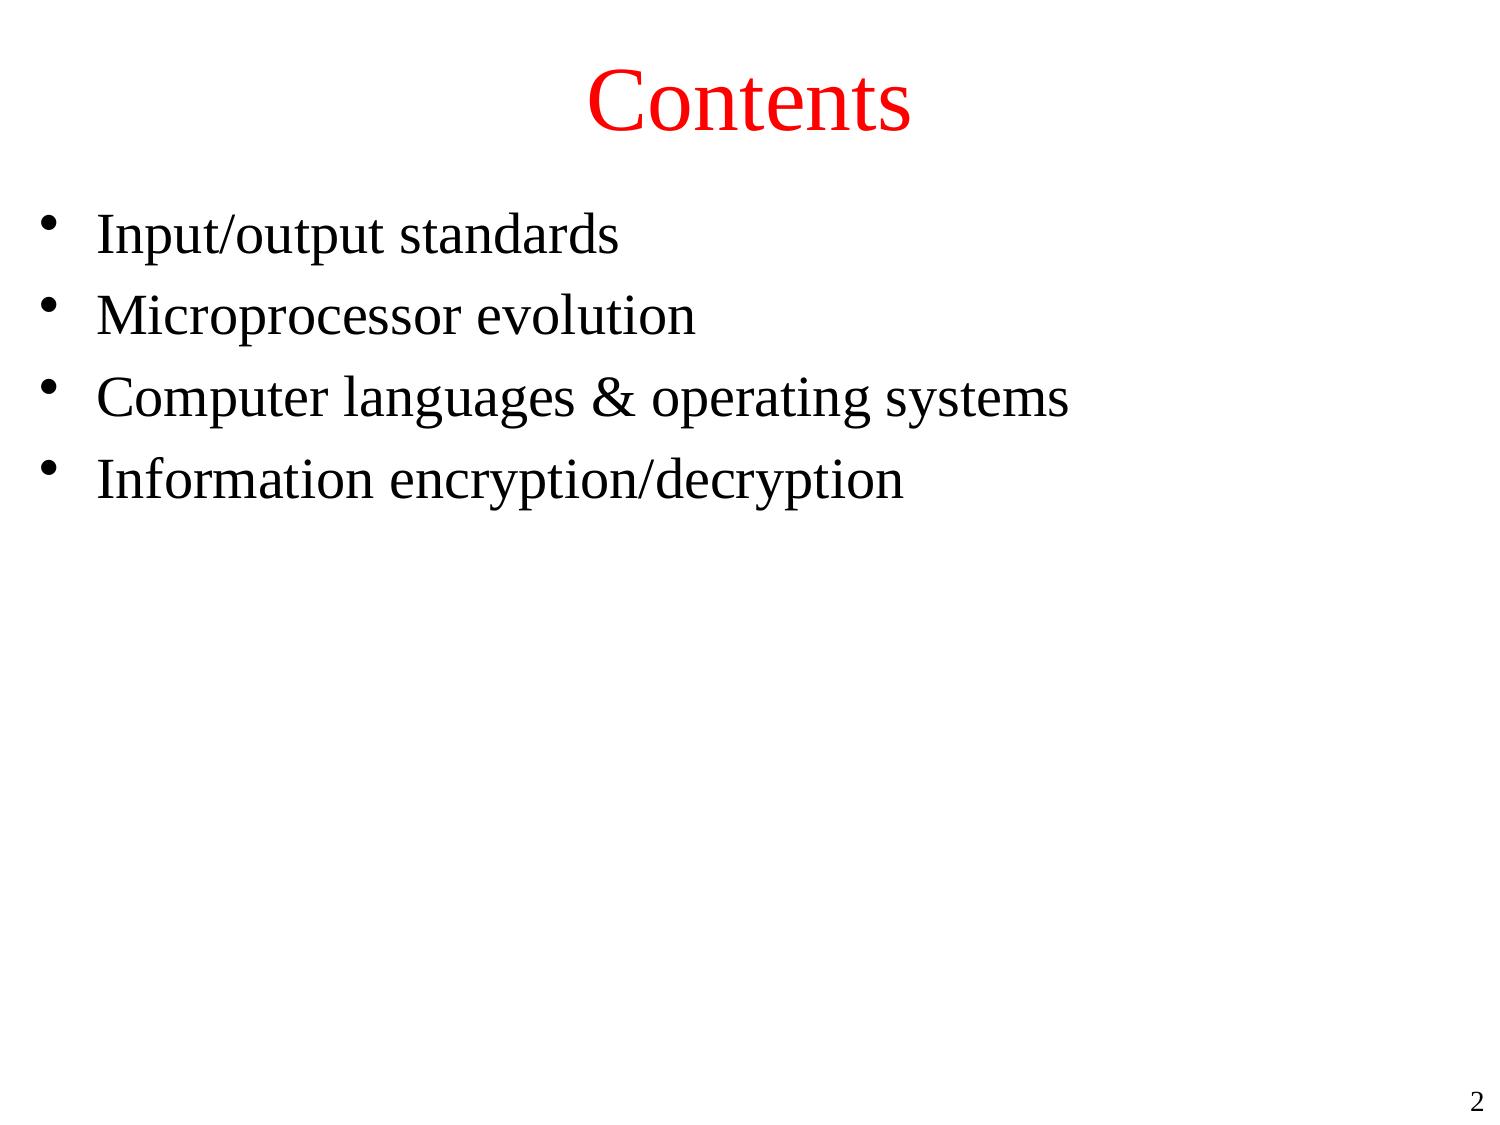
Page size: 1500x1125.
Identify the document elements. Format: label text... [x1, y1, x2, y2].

text_box Input/output standards Microprocessor evolution Computer languages & operating systems Information encryption/decryption [24, 187, 1488, 1013]
title Contents [112, 0, 1388, 187]
slide_number 2 [1187, 1074, 1500, 1125]
